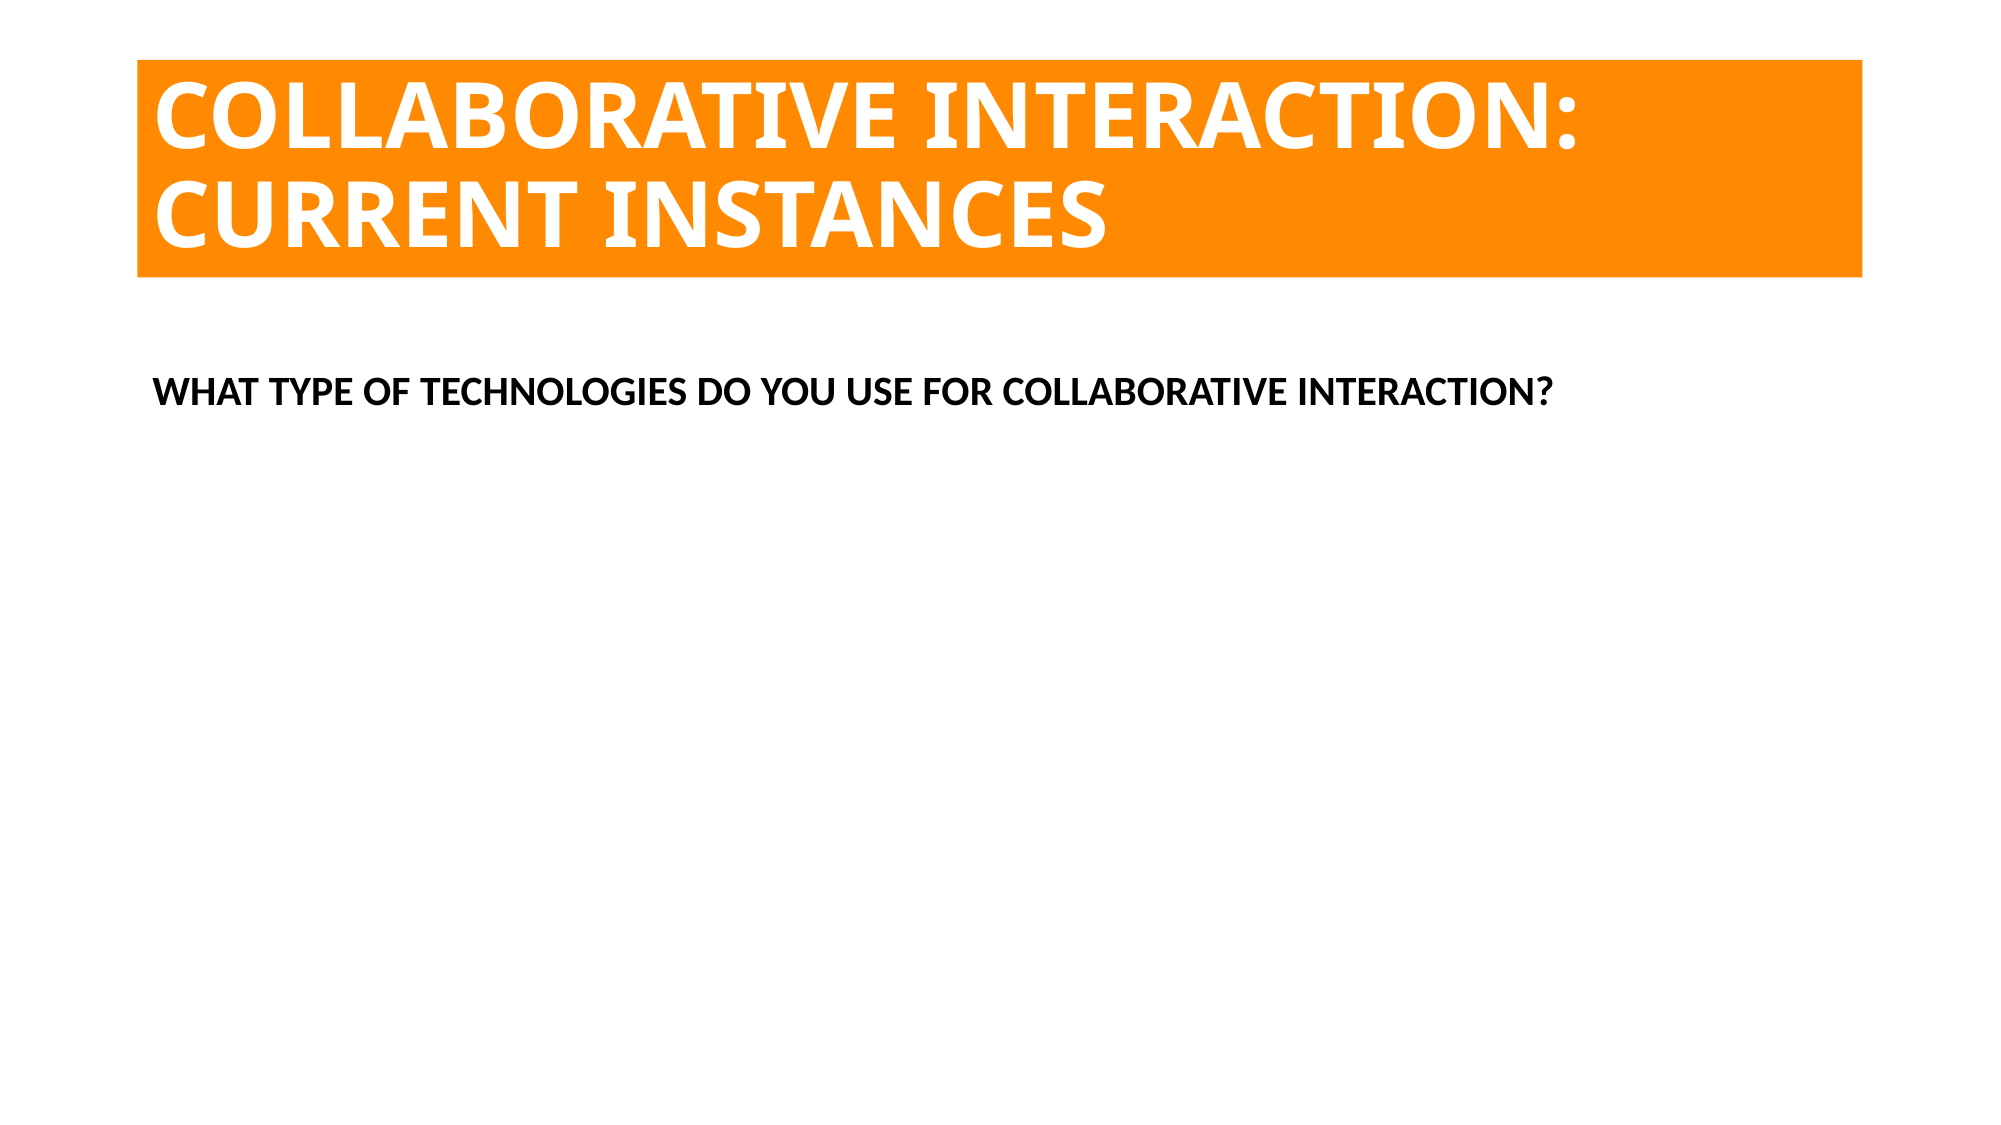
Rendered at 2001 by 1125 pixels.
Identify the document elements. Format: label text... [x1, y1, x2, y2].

list WHAT TYPE OF TECHNOLOGIES DO YOU USE FOR COLLABORATIVE INTERACTION? [137, 299, 1863, 1014]
title COLLABORATIVE INTERACTION: CURRENT INSTANCES [137, 59, 1863, 278]
